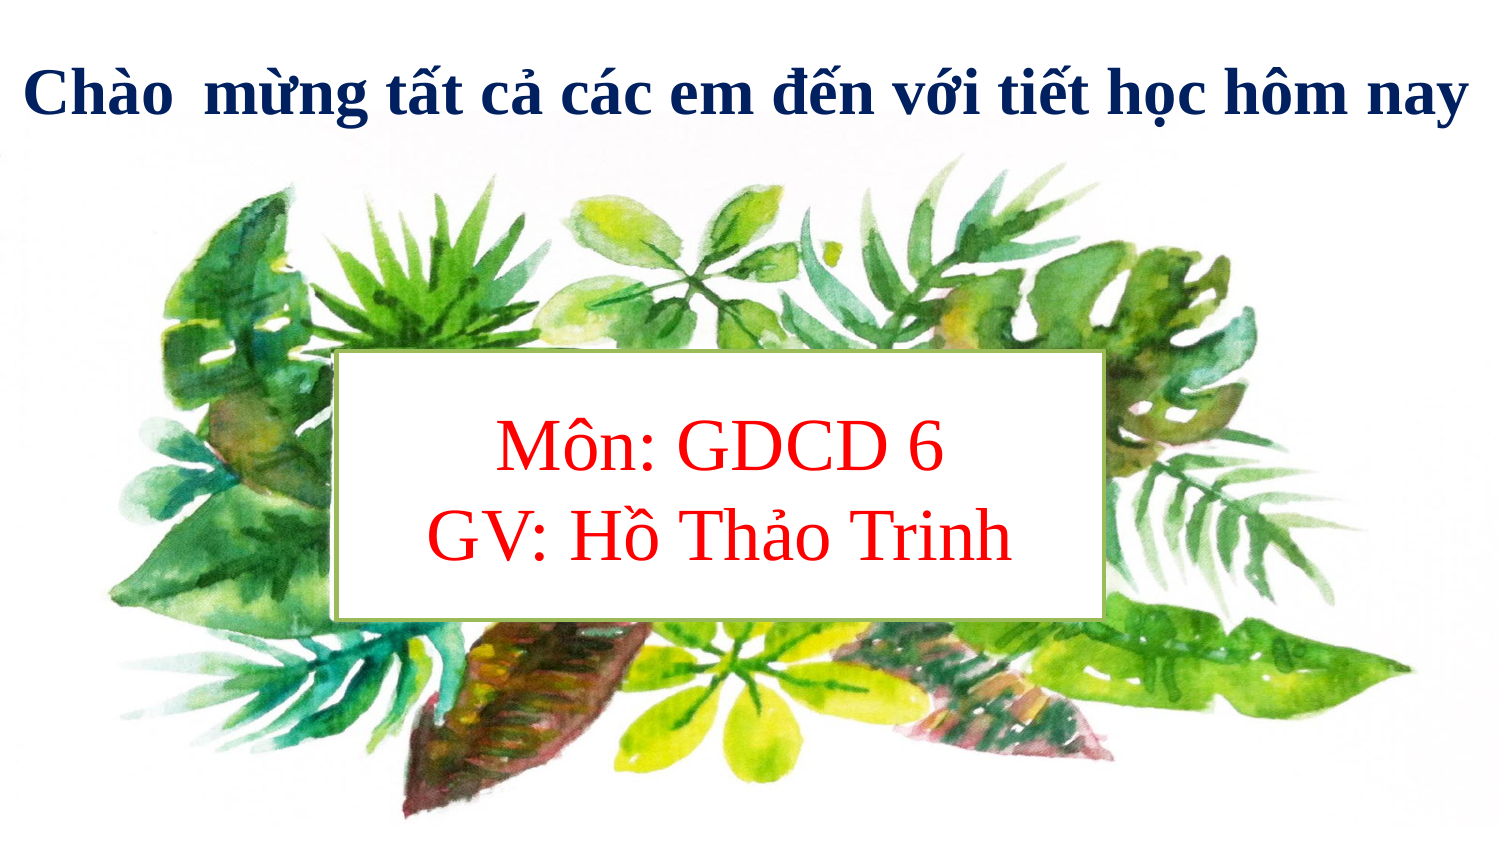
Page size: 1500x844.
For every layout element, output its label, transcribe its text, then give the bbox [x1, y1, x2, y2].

picture [0, 111, 1500, 827]
text_box Chào mừng tất cả các em đến với tiết học hôm nay [7, 0, 1488, 110]
